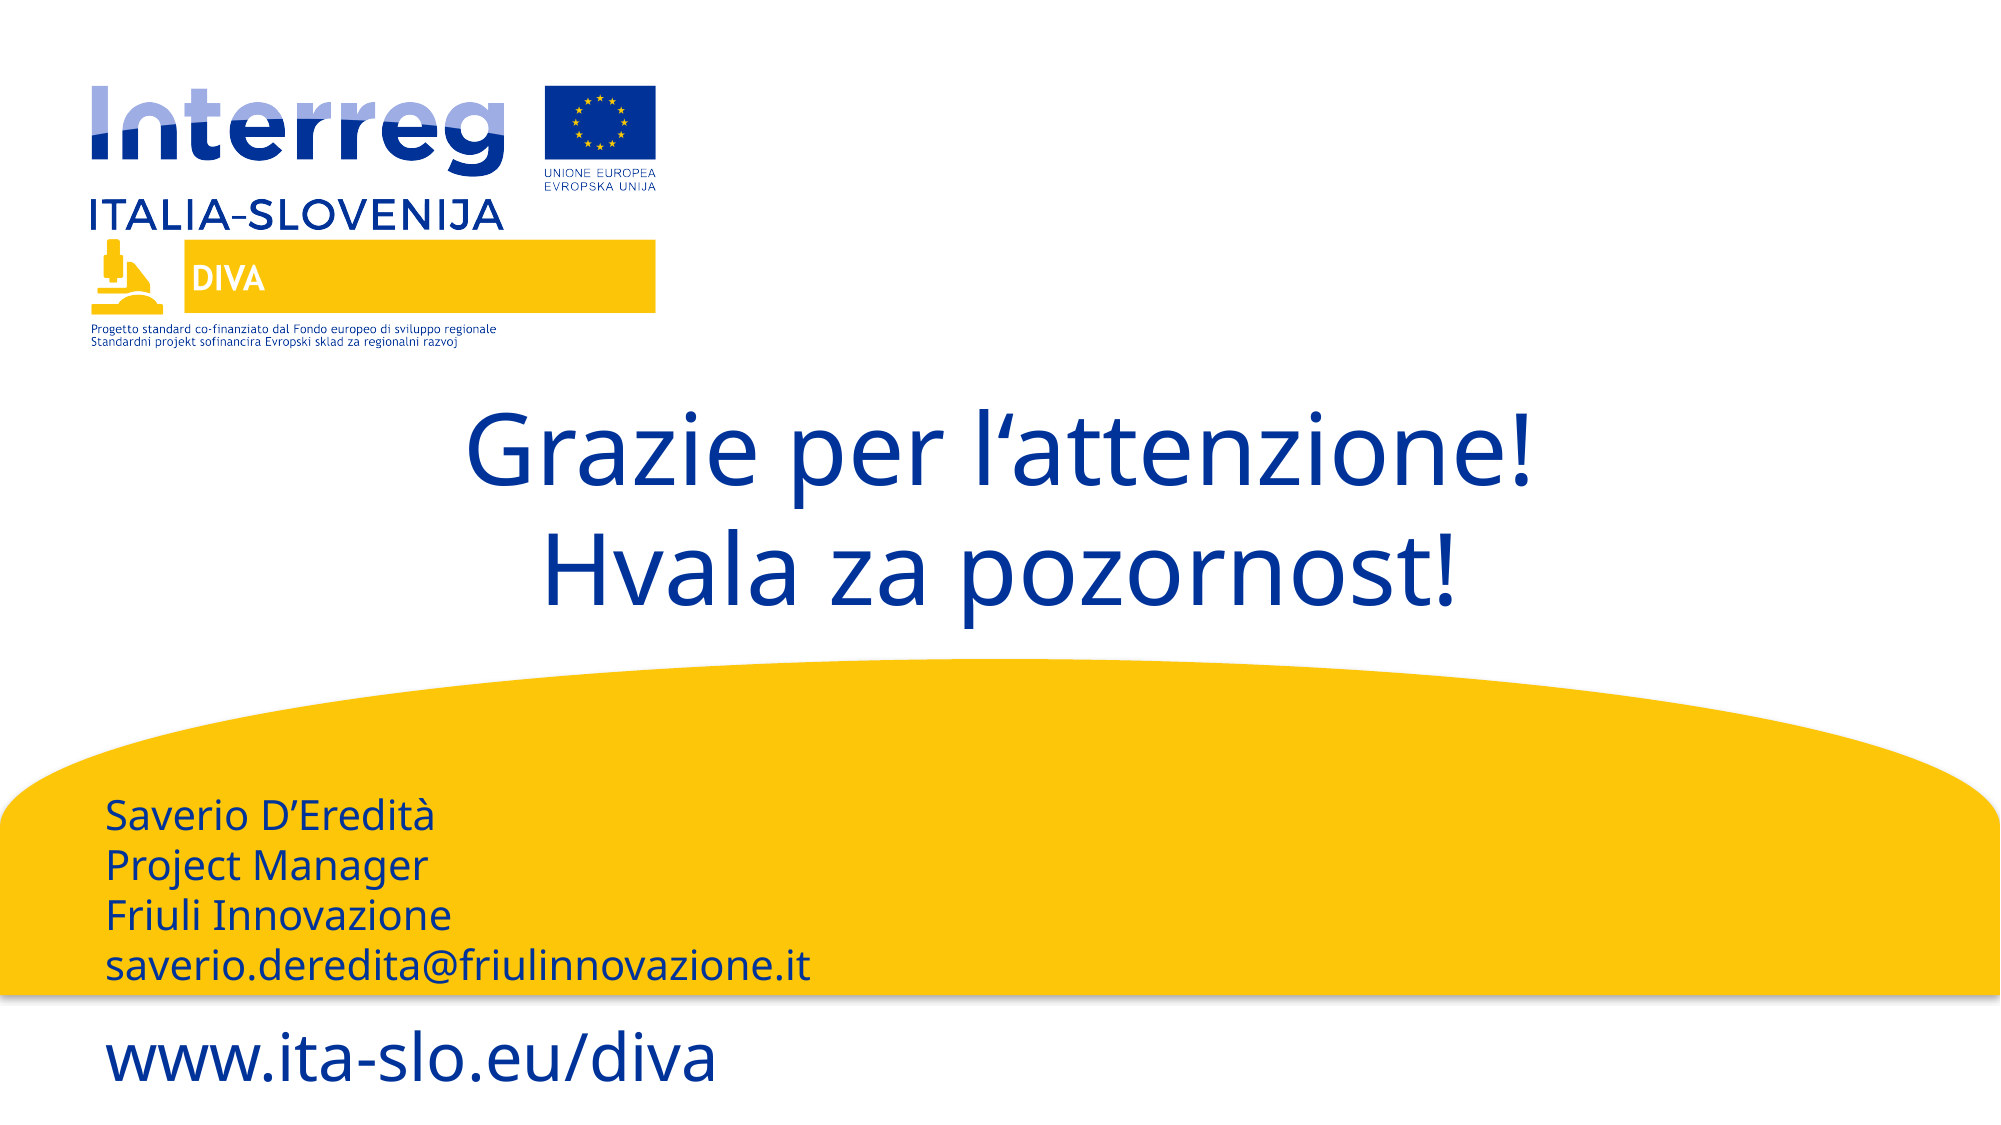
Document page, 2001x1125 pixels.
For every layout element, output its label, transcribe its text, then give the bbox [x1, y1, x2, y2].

text_box www.ita-slo.eu/diva [90, 1007, 1910, 1103]
text_box [0, 658, 2000, 996]
text_box Saverio D’Eredità Project Manager Friuli Innovazione saverio.deredita@friulinnovazione.it [90, 781, 1910, 1007]
text_box Grazie per l‘attenzione! Hvala za pozornost! [90, 377, 1910, 633]
picture [35, 30, 711, 404]
